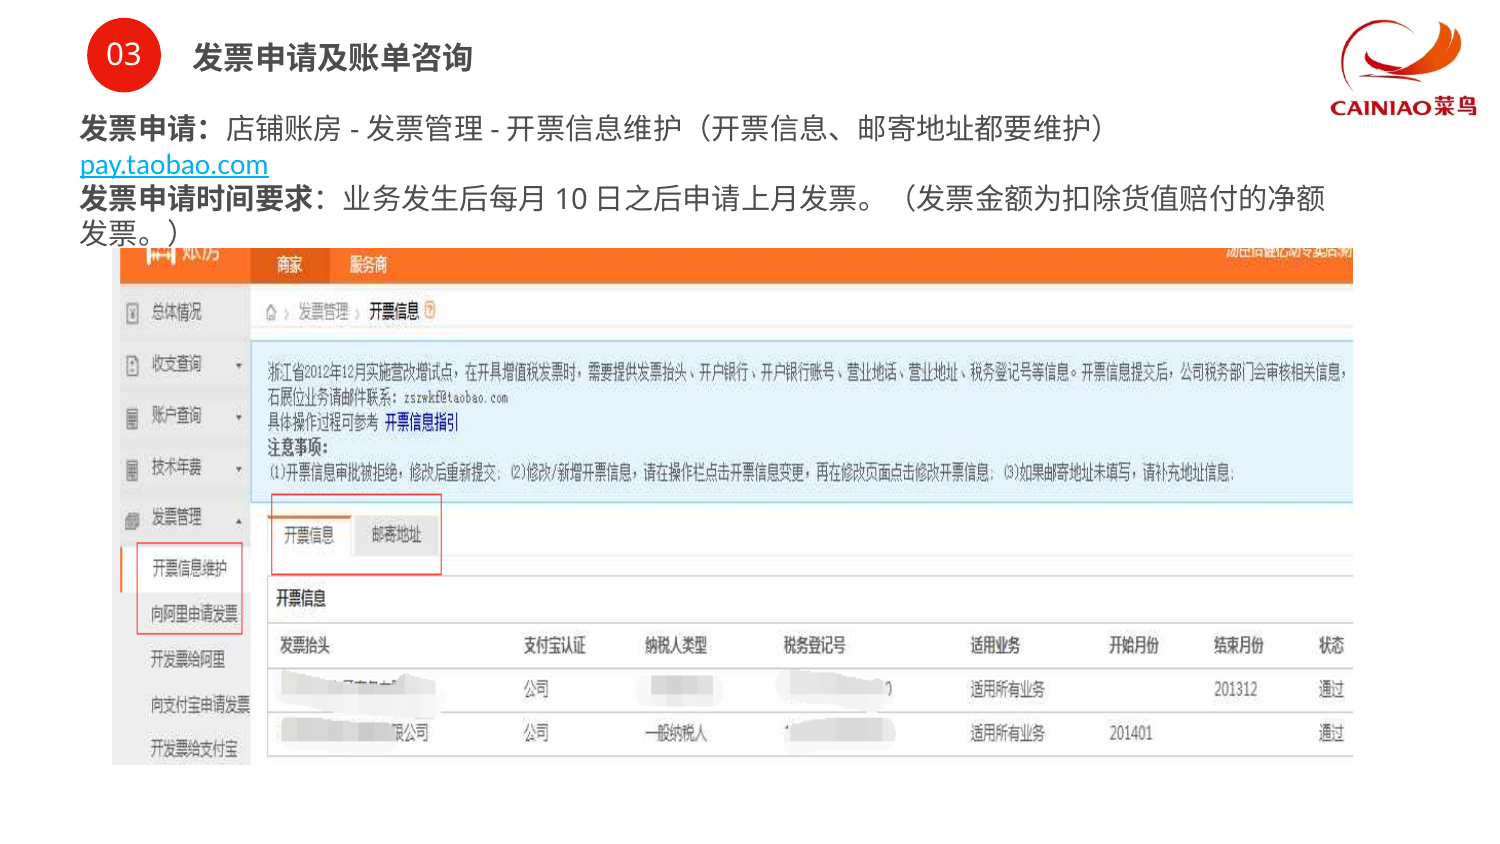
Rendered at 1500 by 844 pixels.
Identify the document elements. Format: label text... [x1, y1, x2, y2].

text_box 发票申请：店铺账房-发票管理-开票信息维护（开票信息、邮寄地址都要维护） pay.taobao.com 发票申请时间要求：业务发生后每月10日之后申请上月发票。（发票金额为扣除货值赔付的净额发票。） [64, 102, 1365, 293]
text_box 03 [87, 17, 161, 93]
text_box 发票申请及账单咨询 [181, 32, 491, 82]
picture [112, 248, 1353, 765]
picture [1314, 6, 1495, 128]
